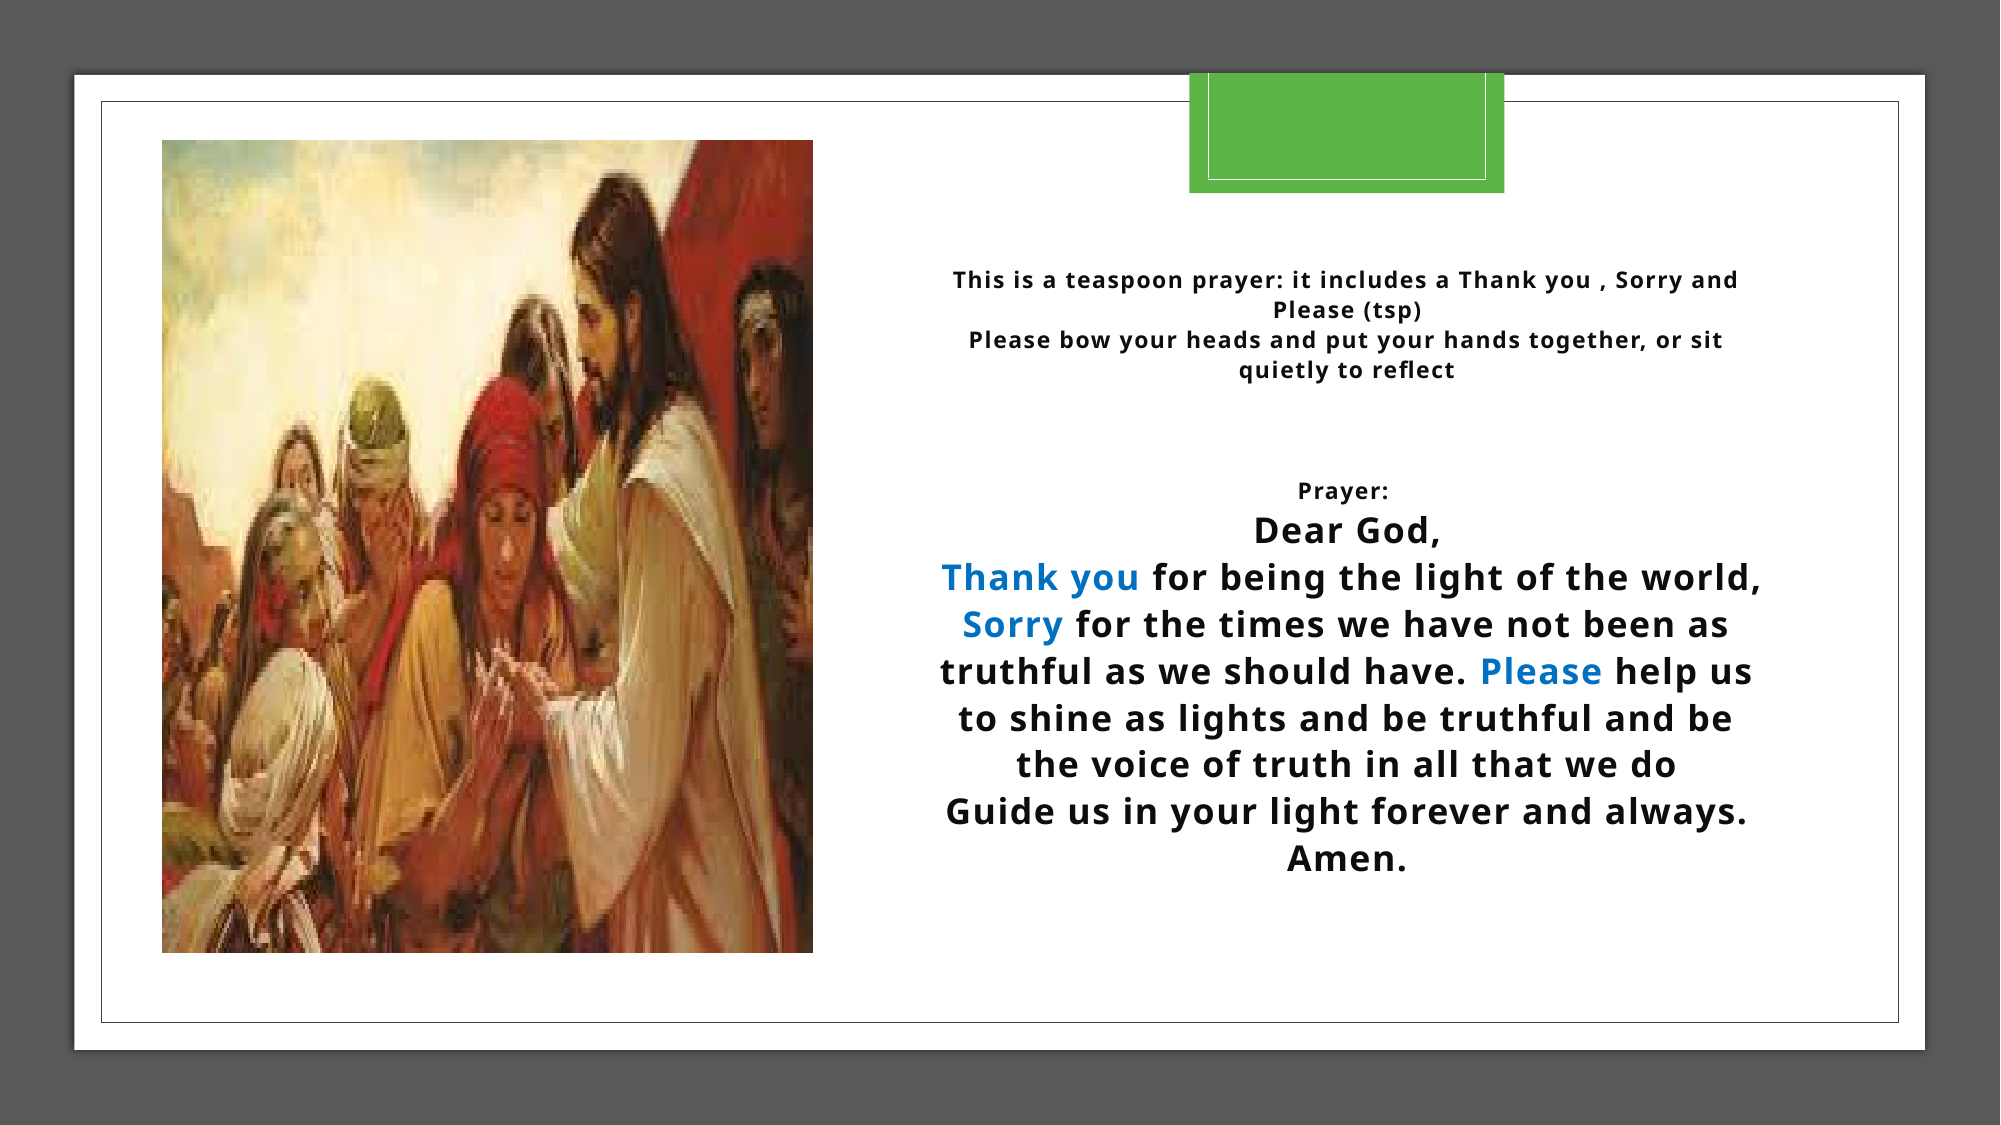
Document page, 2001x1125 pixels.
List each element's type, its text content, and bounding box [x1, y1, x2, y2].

text_box [101, 101, 1899, 1023]
text_box [74, 74, 1925, 1050]
subtitle This is a teaspoon prayer: it includes a Thank you , Sorry and Please (tsp) Please bow your heads and put your hands together, or sit quietly to reflect Prayer: Dear God, Thank you for being the light of the world, Sorry for the times we have not been as truthful as we should have. Please help us to shine as lights and be truthful and be the voice of truth in all that we do Guide us in your light forever and always. Amen. [907, 255, 1787, 979]
text_box [1188, 72, 1505, 194]
picture [162, 140, 813, 954]
